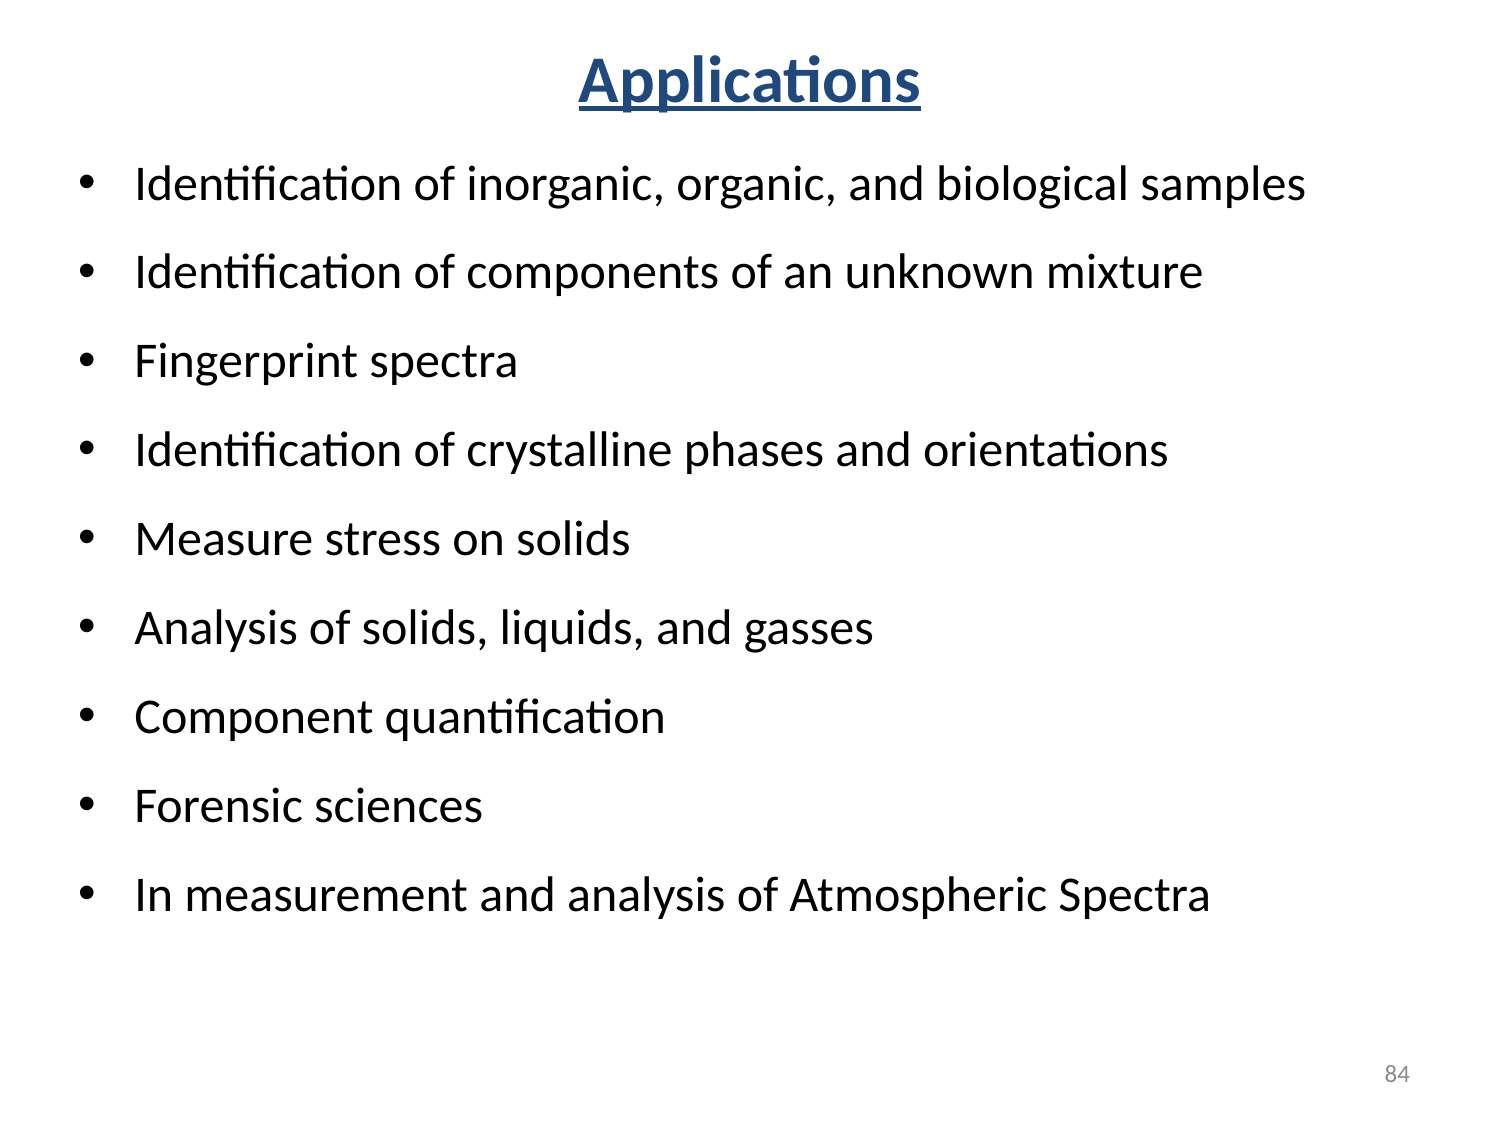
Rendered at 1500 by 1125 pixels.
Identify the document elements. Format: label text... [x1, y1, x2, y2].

slide_number 84 [1074, 1042, 1425, 1103]
list Identification of inorganic, organic, and biological samples Identification of components of an unknown mixture Fingerprint spectra Identification of crystalline phases and orientations Measure stress on solids Analysis of solids, liquids, and gasses Component quantification Forensic sciences In measurement and analysis of Atmospheric Spectra [63, 149, 1500, 1103]
text_box Applications [74, 0, 1425, 151]
